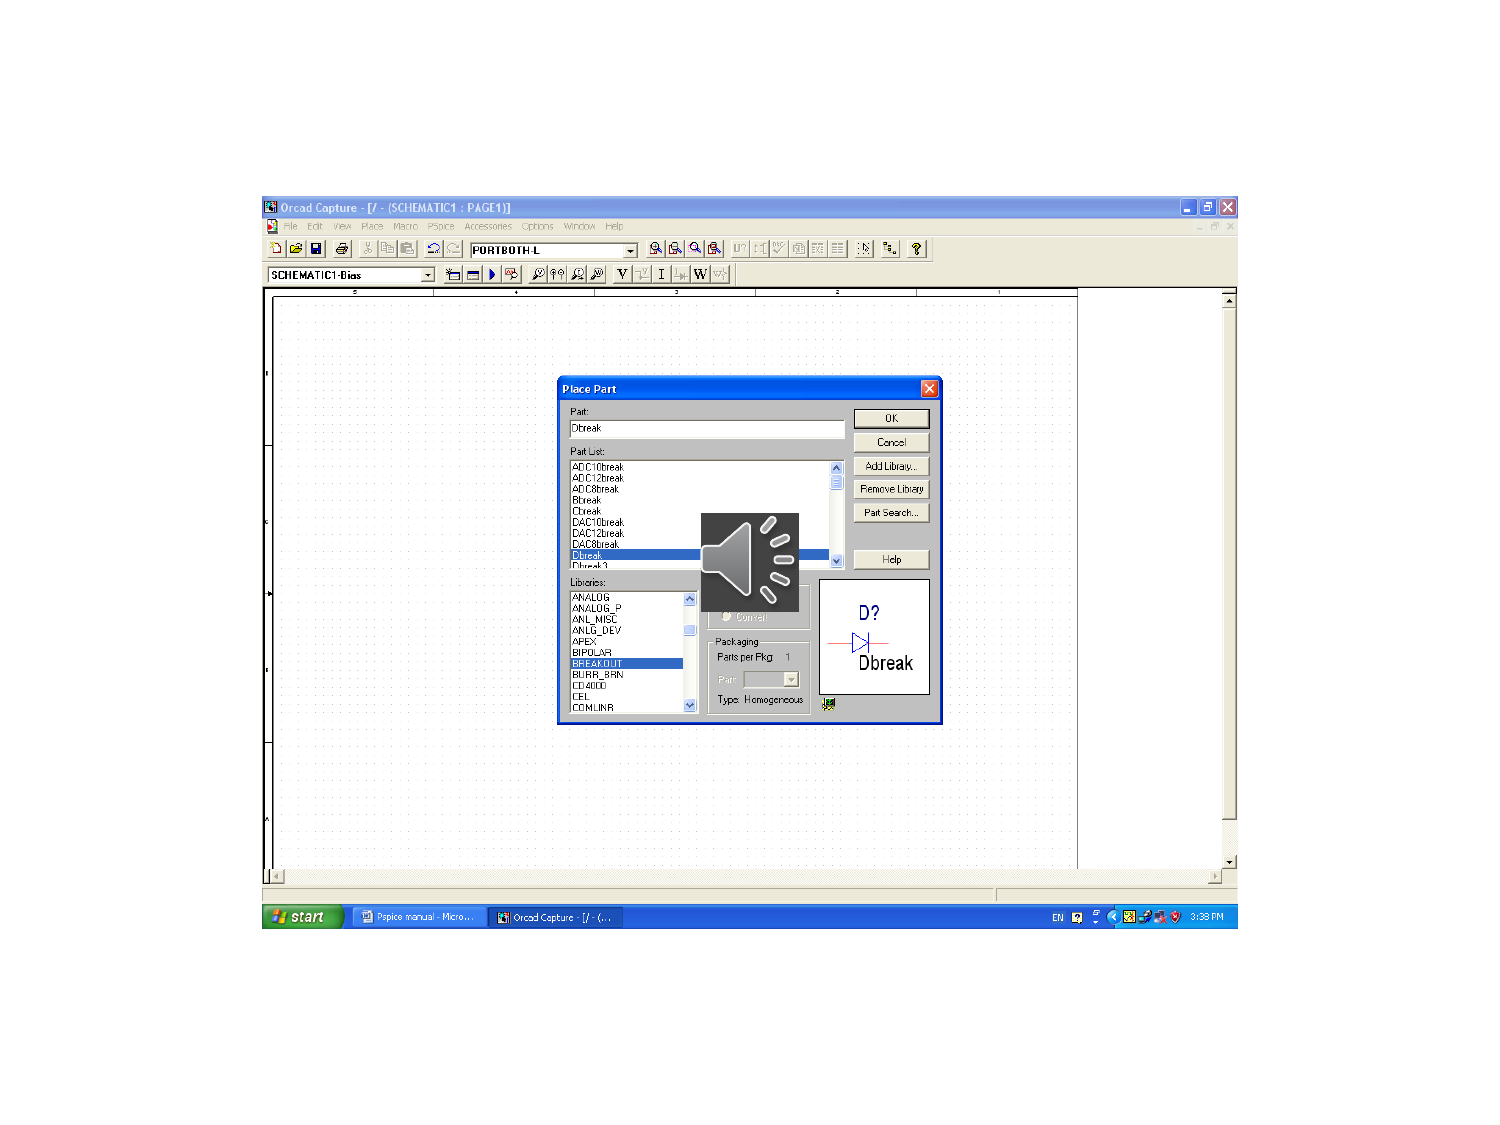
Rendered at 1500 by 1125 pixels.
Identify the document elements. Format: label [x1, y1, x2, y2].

picture [262, 196, 1238, 929]
